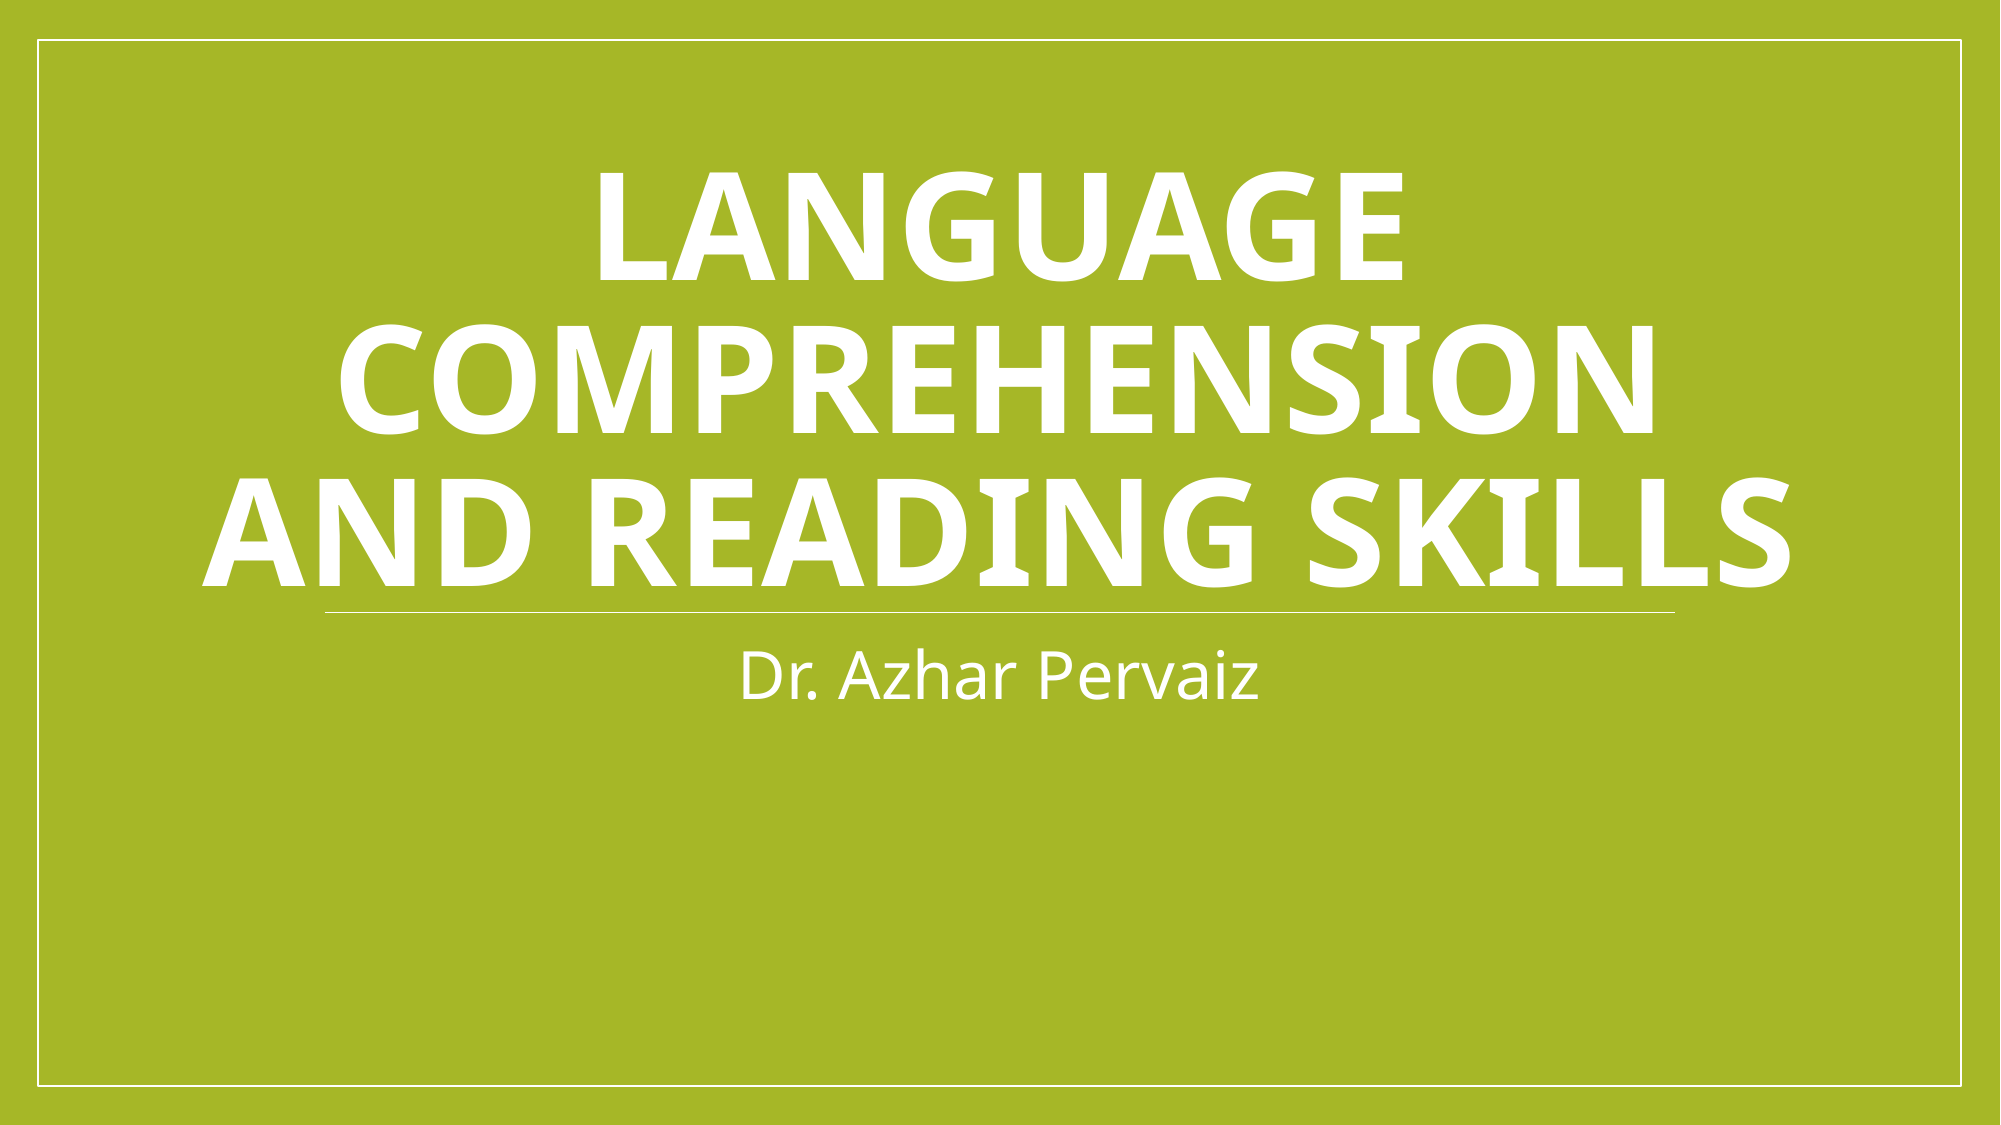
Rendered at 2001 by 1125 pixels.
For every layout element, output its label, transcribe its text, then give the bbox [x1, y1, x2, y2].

subtitle Dr. Azhar Pervaiz [280, 634, 1719, 863]
title Language Comprehension and Reading Skills [182, 144, 1818, 625]
